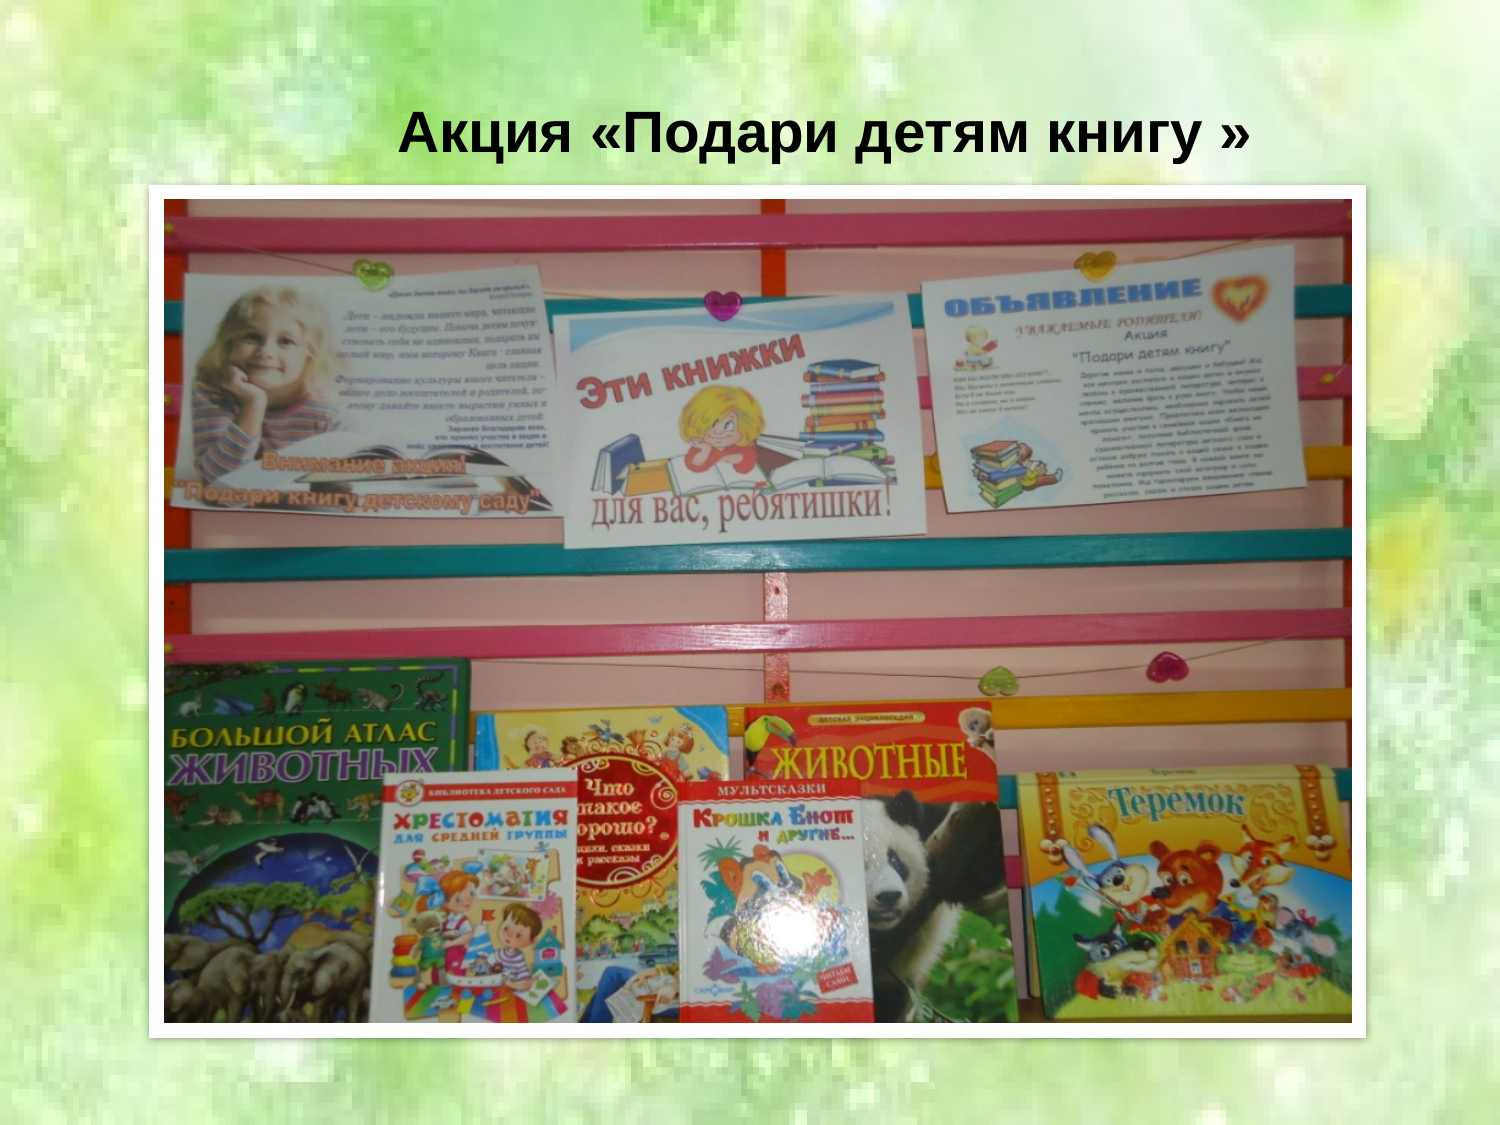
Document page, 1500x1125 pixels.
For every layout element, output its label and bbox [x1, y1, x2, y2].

list [163, 198, 1352, 1024]
picture [0, 0, 1500, 1125]
